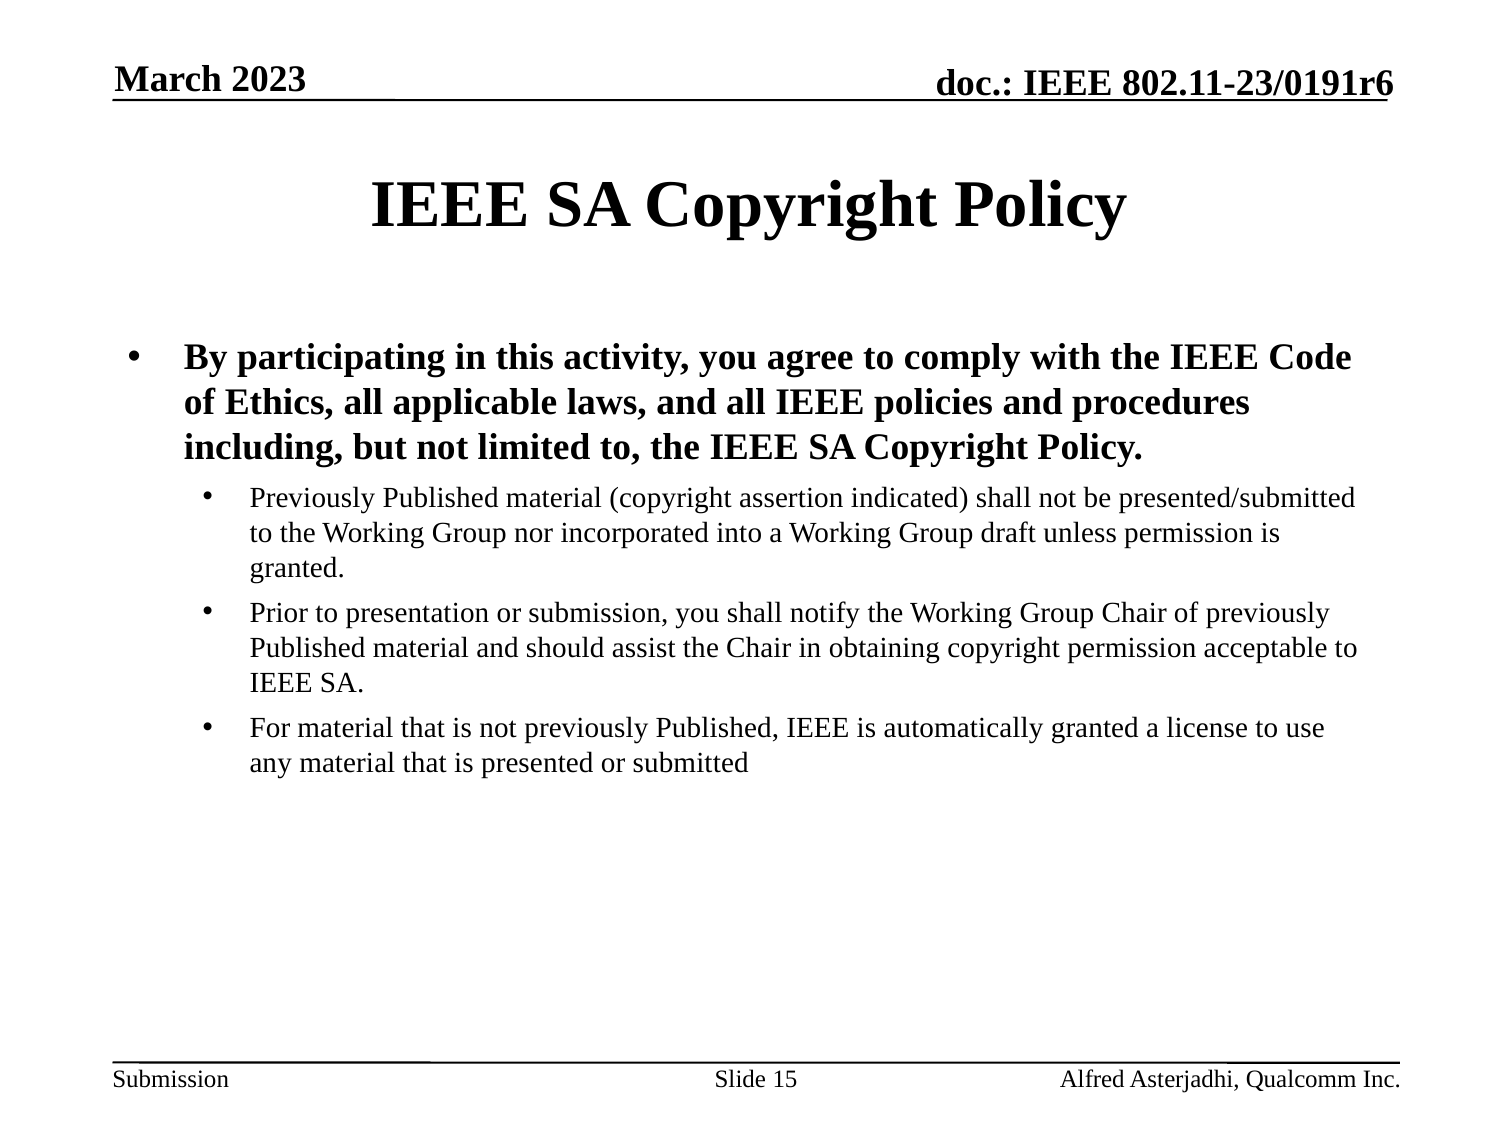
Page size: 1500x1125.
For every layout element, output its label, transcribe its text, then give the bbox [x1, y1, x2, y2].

list By participating in this activity, you agree to comply with the IEEE Code of Ethics, all applicable laws, and all IEEE policies and procedures including, but not limited to, the IEEE SA Copyright Policy. Previously Published material (copyright assertion indicated) shall not be presented/submitted to the Working Group nor incorporated into a Working Group draft unless permission is granted. Prior to presentation or submission, you shall notify the Working Group Chair of previously Published material and should assist the Chair in obtaining copyright permission acceptable to IEEE SA. For material that is not previously Published, IEEE is automatically granted a license to use any material that is presented or submitted [112, 324, 1388, 1000]
title IEEE SA Copyright Policy [112, 112, 1388, 288]
slide_number Slide 15 [712, 1061, 800, 1123]
footer Alfred Asterjadhi, Qualcomm Inc. [878, 1061, 1402, 1093]
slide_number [114, 54, 423, 100]
